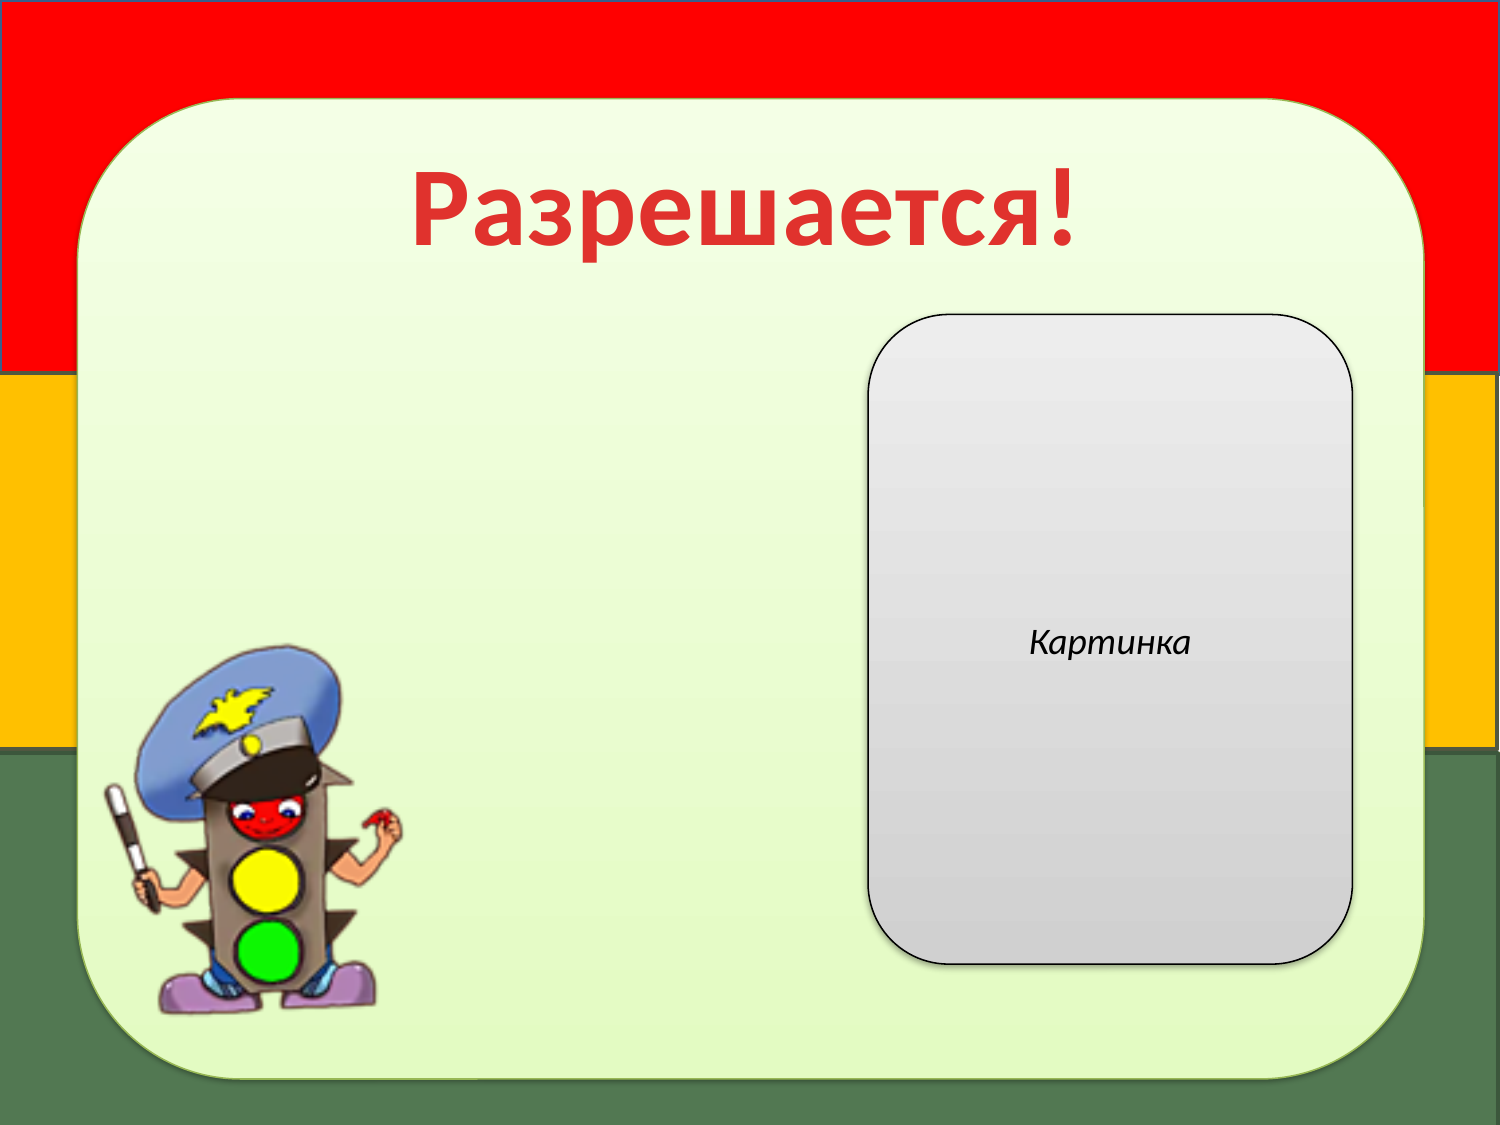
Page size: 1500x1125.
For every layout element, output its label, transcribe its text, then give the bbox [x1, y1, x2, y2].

text_box Картинка [871, 313, 1350, 370]
text_box [76, 97, 1425, 370]
text_box Разрешается! [395, 125, 1098, 276]
picture [0, 371, 1500, 1125]
text_box [0, 0, 1500, 372]
